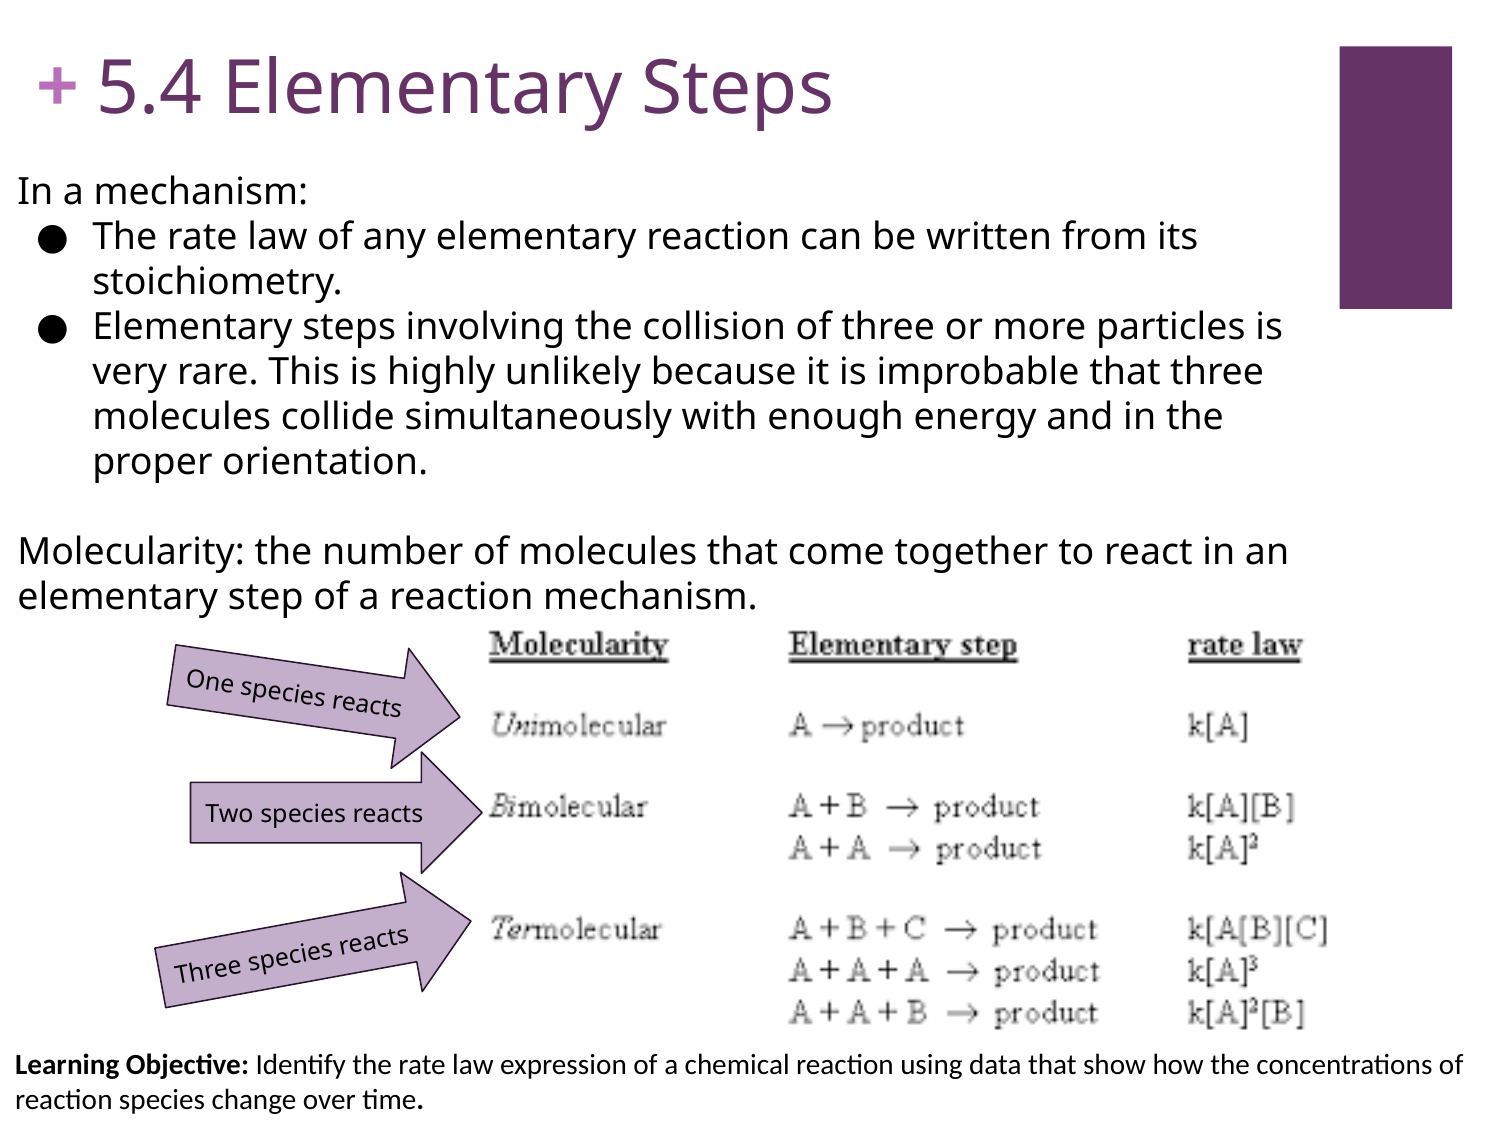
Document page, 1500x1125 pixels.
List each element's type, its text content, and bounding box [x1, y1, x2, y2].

text_box Learning Objective: Identify the rate law expression of a chemical reaction using data that show how the concentrations of reaction species change over time. [0, 1037, 1500, 1108]
picture [481, 624, 1335, 1038]
title 5.4 Elementary Steps [81, 31, 1322, 152]
text_box One species reacts [167, 644, 460, 769]
text_box Two species reacts [190, 752, 476, 874]
text_box Three species reacts [154, 872, 471, 1008]
text_box In a mechanism: The rate law of any elementary reaction can be written from its stoichiometry. Elementary steps involving the collision of three or more particles is very rare. This is highly unlikely because it is improbable that three molecules collide simultaneously with enough energy and in the proper orientation. Molecularity: the number of molecules that come together to react in an elementary step of a reaction mechanism. [2, 152, 1350, 633]
